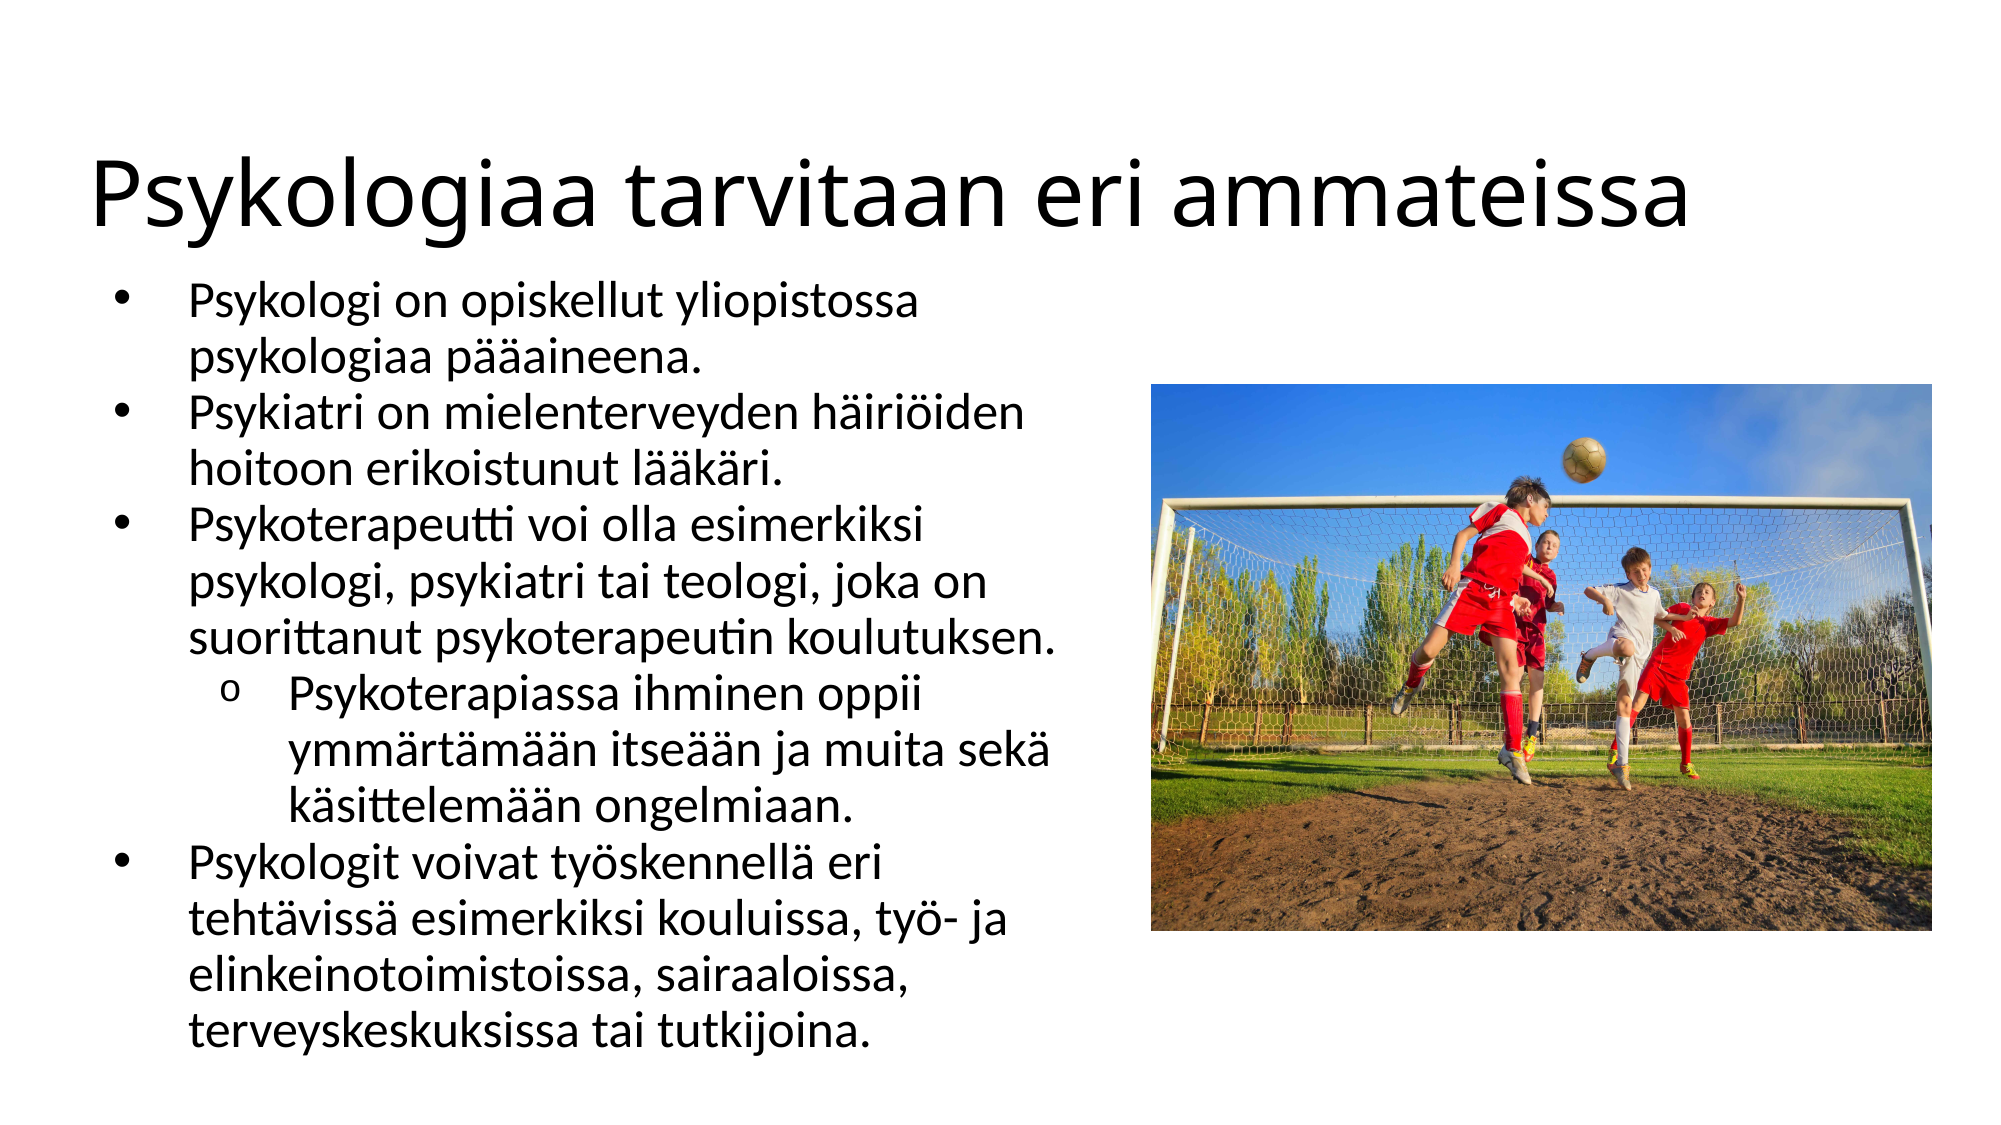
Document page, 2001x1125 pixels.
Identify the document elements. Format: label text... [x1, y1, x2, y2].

title Psykologiaa tarvitaan eri ammateissa [68, 126, 1932, 252]
list Psykologi on opiskellut yliopistossa psykologiaa pääaineena. Psykiatri on mielenterveyden häiriöiden hoitoon erikoistunut lääkäri. Psykoterapeutti voi olla esimerkiksi psykologi, psykiatri tai teologi, joka on suorittanut psykoterapeutin koulutuksen. Psykoterapiassa ihminen oppii ymmärtämään itseään ja muita sekä käsittelemään ongelmiaan. Psykologit voivat työskennellä eri tehtävissä esimerkiksi kouluissa, työ- ja elinkeinotoimistoissa, sairaaloissa, terveyskeskuksissa tai tutkijoina. [68, 252, 1088, 1064]
picture [1151, 384, 1932, 931]
